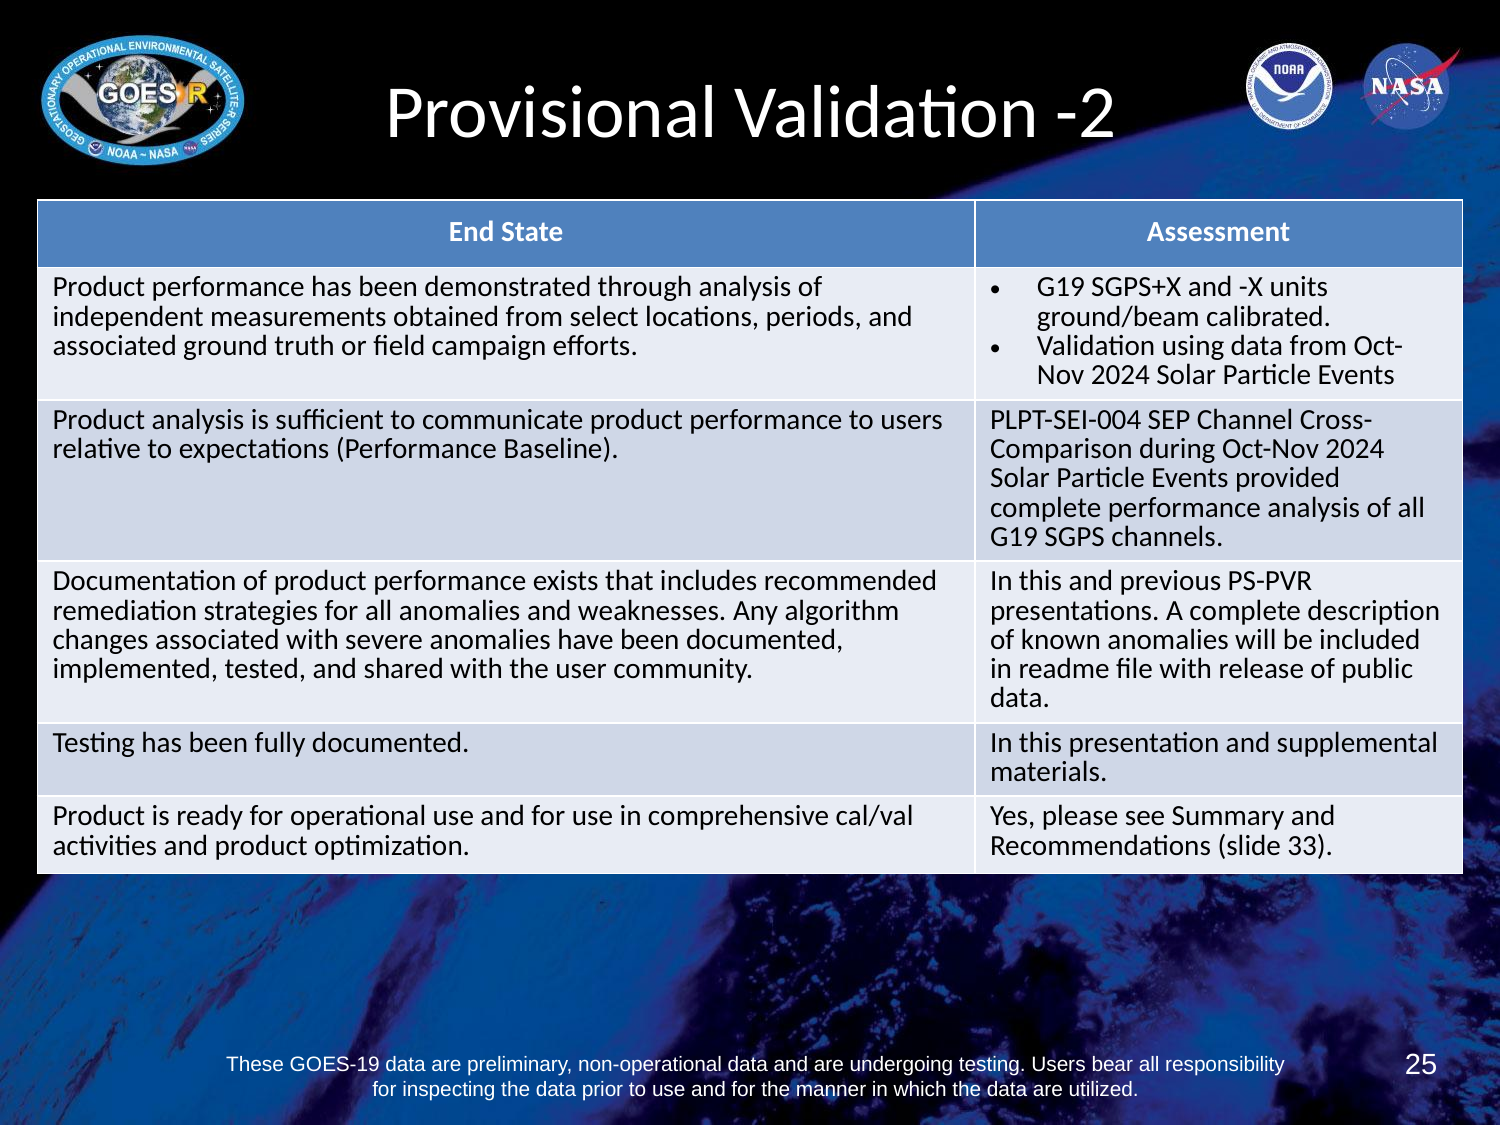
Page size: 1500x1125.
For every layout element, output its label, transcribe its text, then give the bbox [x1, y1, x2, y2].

table_cell PLPT-SEI-004 SEP Channel Cross-Comparison during Oct-Nov 2024 Solar Particle Events provided complete performance analysis of all G19 SGPS channels. [976, 401, 1462, 560]
table_cell Product analysis is sufficient to communicate product performance to users relative to expectations (Performance Baseline). [38, 401, 974, 560]
table_cell Testing has been fully documented. [38, 724, 974, 795]
table_cell Yes, please see Summary and Recommendations (slide 33). [976, 797, 1462, 873]
table_cell In this and previous PS-PVR presentations. A complete description of known anomalies will be included in readme file with release of public data. [976, 562, 1462, 722]
table_cell Product performance has been demonstrated through analysis of independent measurements obtained from select locations, periods, and associated ground truth or field campaign efforts. [38, 268, 974, 399]
table_cell In this presentation and supplemental materials. [976, 724, 1462, 795]
table_cell Product is ready for operational use and for use in comprehensive cal/val activities and product optimization. [38, 797, 974, 873]
table_header End State [38, 201, 974, 267]
slide_number 25 [1389, 1019, 1480, 1106]
text_box These GOES-19 data are preliminary, non-operational data and are undergoing testing. Users bear all responsibility for inspecting the data prior to use and for the manner in which the data are utilized. [211, 1043, 1300, 1104]
table_cell G19 SGPS+X and -X units ground/beam calibrated. Validation using data from Oct-Nov 2024 Solar Particle Events [976, 268, 1462, 399]
table_cell Documentation of product performance exists that includes recommended remediation strategies for all anomalies and weaknesses. Any algorithm changes associated with severe anomalies have been documented, implemented, tested, and shared with the user community. [38, 562, 974, 722]
picture [0, 0, 1500, 1125]
table_header Assessment [976, 201, 1462, 267]
title Provisional Validation -2 [262, 37, 1241, 178]
